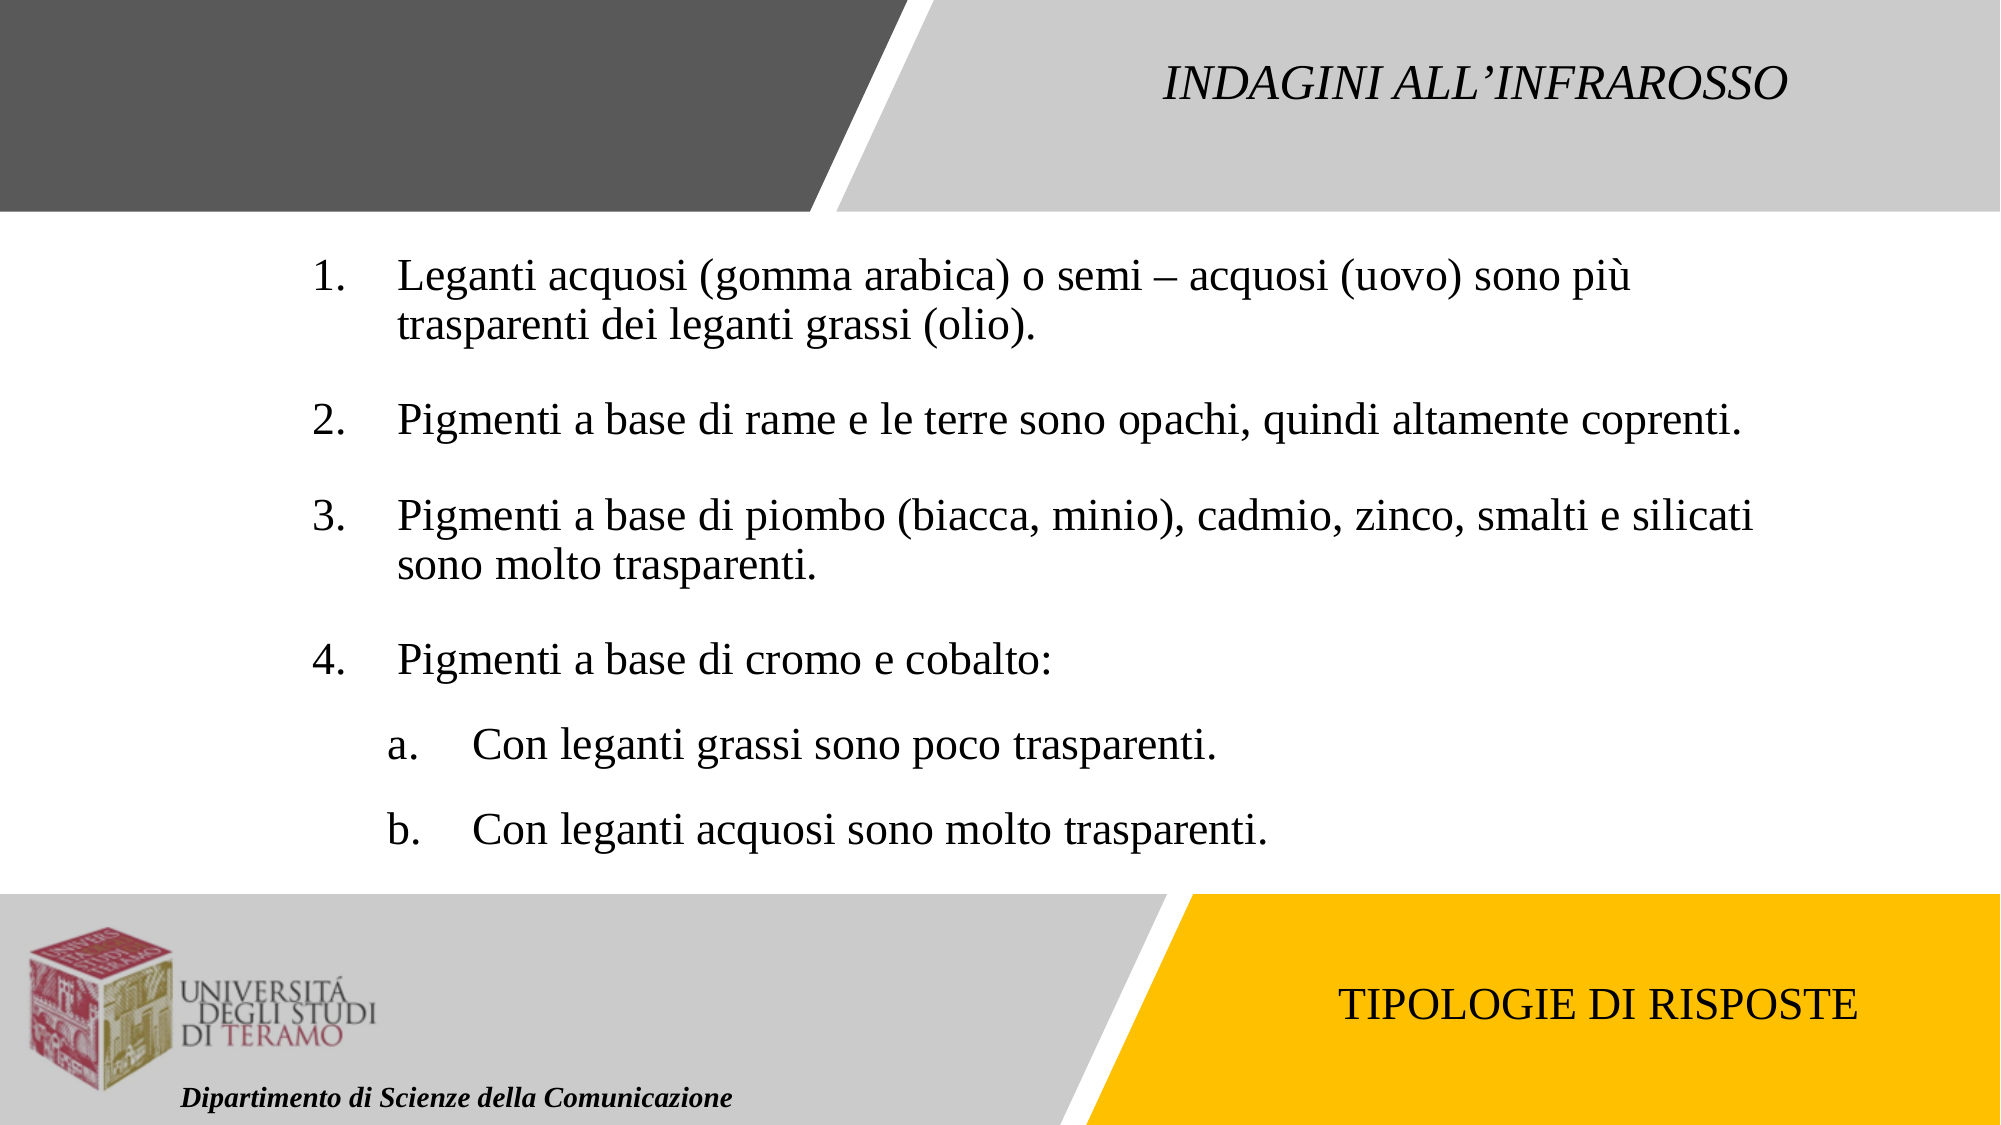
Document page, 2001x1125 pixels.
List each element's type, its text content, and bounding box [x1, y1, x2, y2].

text_box TIPOLOGIE DI RISPOSTE [1217, 965, 1981, 1036]
text_box [869, 0, 2000, 213]
text_box Dipartimento di Scienze della Comunicazione [165, 1070, 1368, 1125]
text_box [1110, 893, 2000, 1125]
text_box [0, 893, 1163, 1125]
subtitle Leganti acquosi (gomma arabica) o semi – acquosi (uovo) sono più trasparenti dei leganti grassi (olio). Pigmenti a base di rame e le terre sono opachi, quindi altamente coprenti. Pigmenti a base di piombo (biacca, minio), cadmio, zinco, smalti e silicati sono molto trasparenti. Pigmenti a base di cromo e cobalto: Con leganti grassi sono poco trasparenti. Con leganti acquosi sono molto trasparenti. [297, 137, 1798, 907]
text_box [0, 0, 909, 213]
text_box INDAGINI ALL’INFRAROSSO [1116, 14, 1836, 177]
picture [25, 926, 380, 1093]
